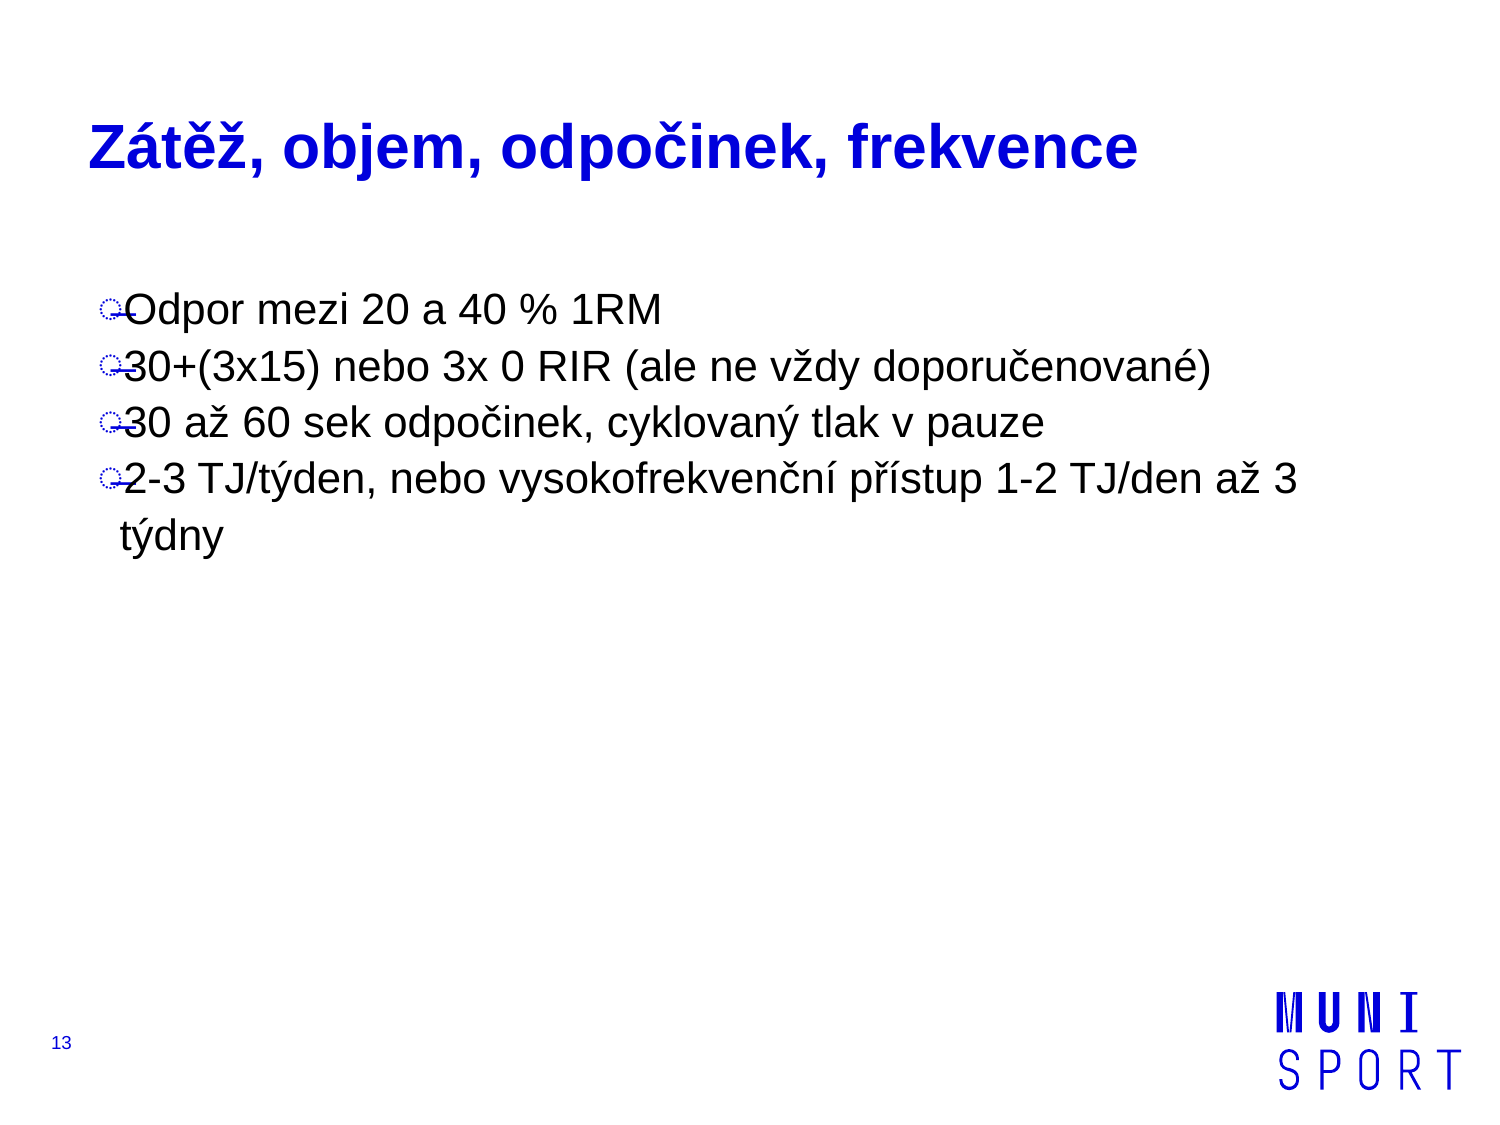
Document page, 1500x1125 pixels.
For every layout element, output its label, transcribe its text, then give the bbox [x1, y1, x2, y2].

list Odpor mezi 20 a 40 % 1RM 30+(3x15) nebo 3x 0 RIR (ale ne vždy doporučenované) 30 až 60 sek odpočinek, cyklovaný tlak v pauze 2-3 TJ/týden, nebo vysokofrekvenční přístup 1-2 TJ/den až 3 týdny [88, 277, 1412, 957]
title Zátěž, objem, odpočinek, frekvence [88, 118, 1412, 193]
slide_number 13 [50, 1021, 82, 1063]
